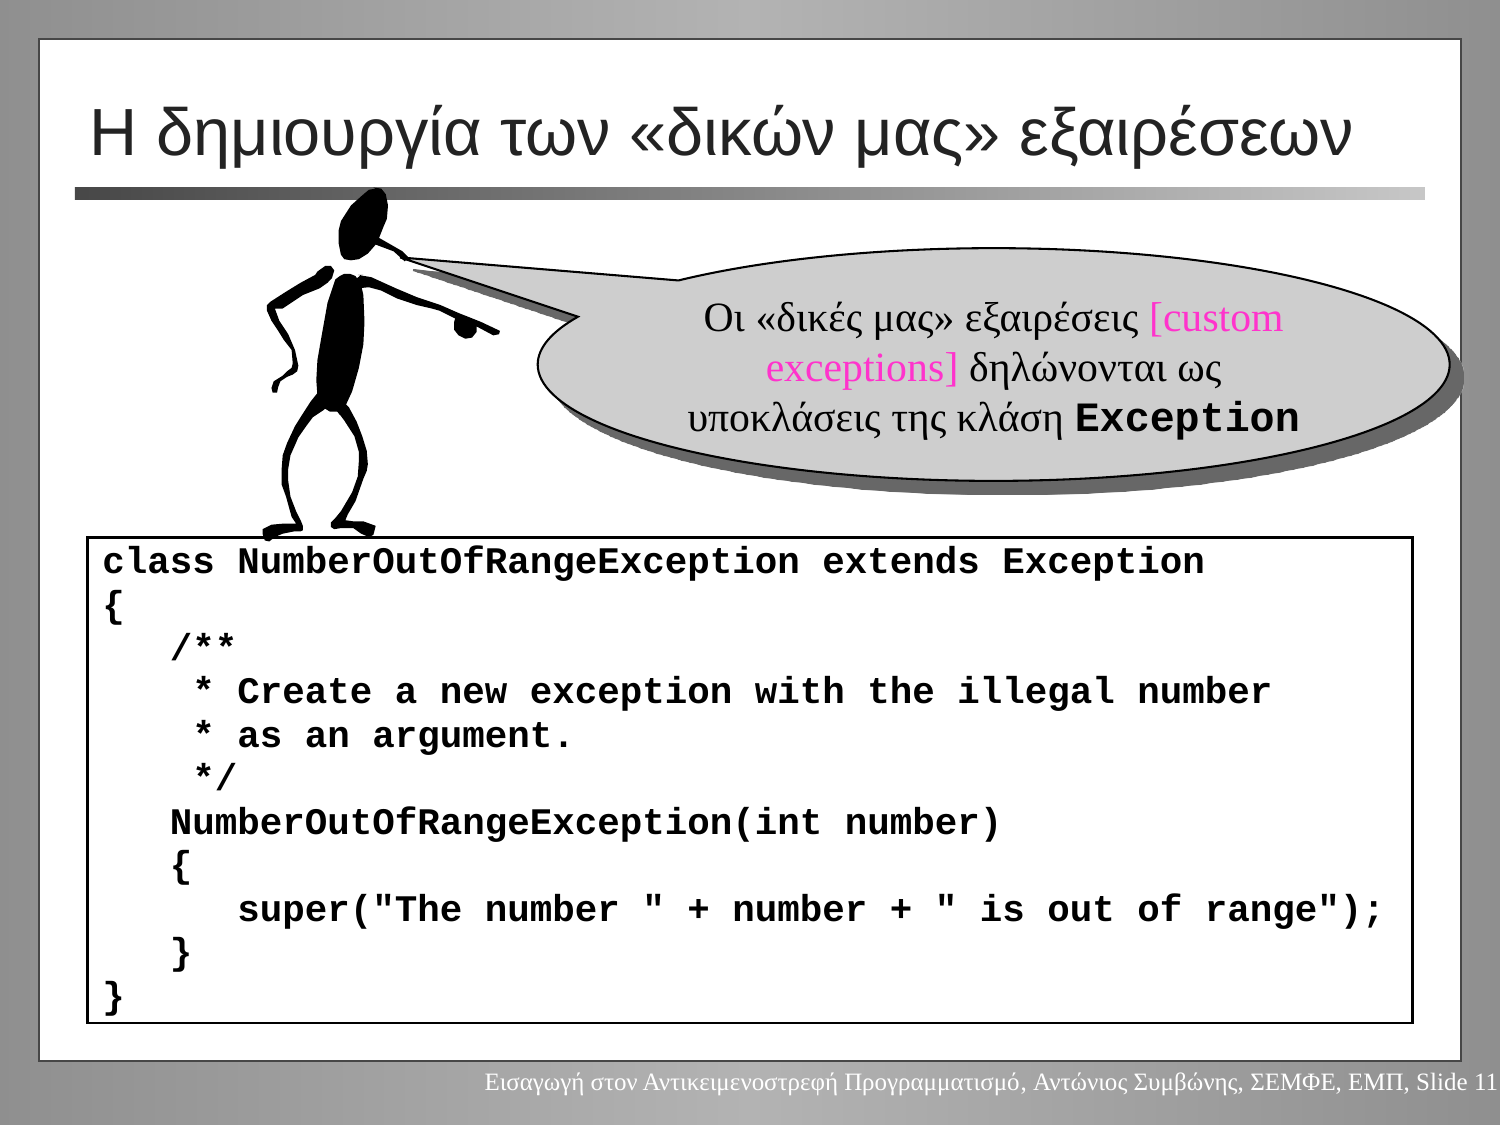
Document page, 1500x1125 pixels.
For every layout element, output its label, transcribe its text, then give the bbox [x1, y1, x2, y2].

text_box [262, 187, 503, 544]
text_box Οι «δικές μας» εξαιρέσεις [custom exceptions] δηλώνονται ως υποκλάσεις της κλάση Exception [503, 248, 1450, 481]
text_box class NumberOutOfRangeException extends Exception { /** * Create a new exception with the illegal number * as an argument. */ NumberOutOfRangeException(int number) { super("The number " + number + " is out of range"); } } [87, 537, 1413, 1023]
title Η δημιουργία των «δικών μας» εξαιρέσεων [75, 82, 1388, 175]
